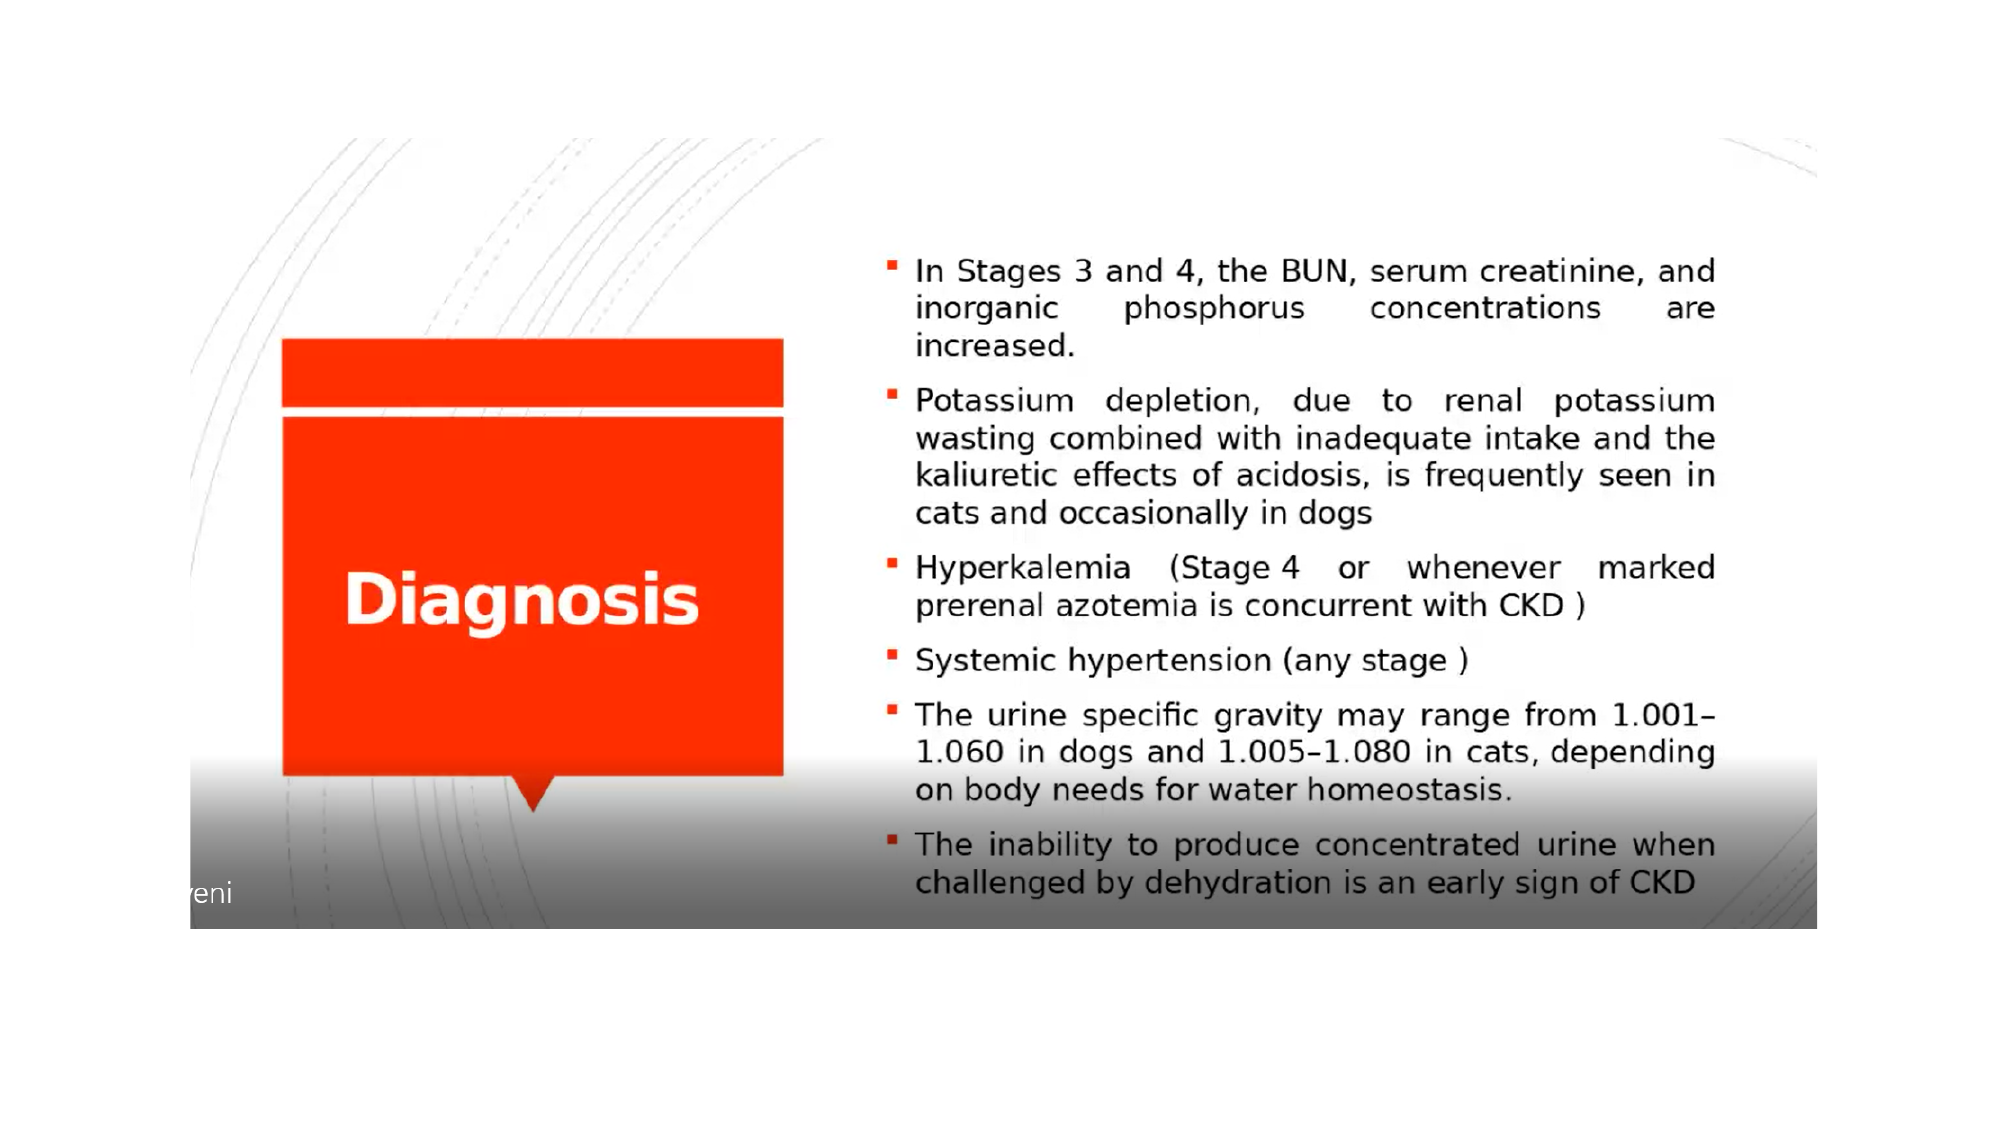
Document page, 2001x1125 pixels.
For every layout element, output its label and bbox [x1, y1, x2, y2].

picture [190, 138, 1818, 929]
